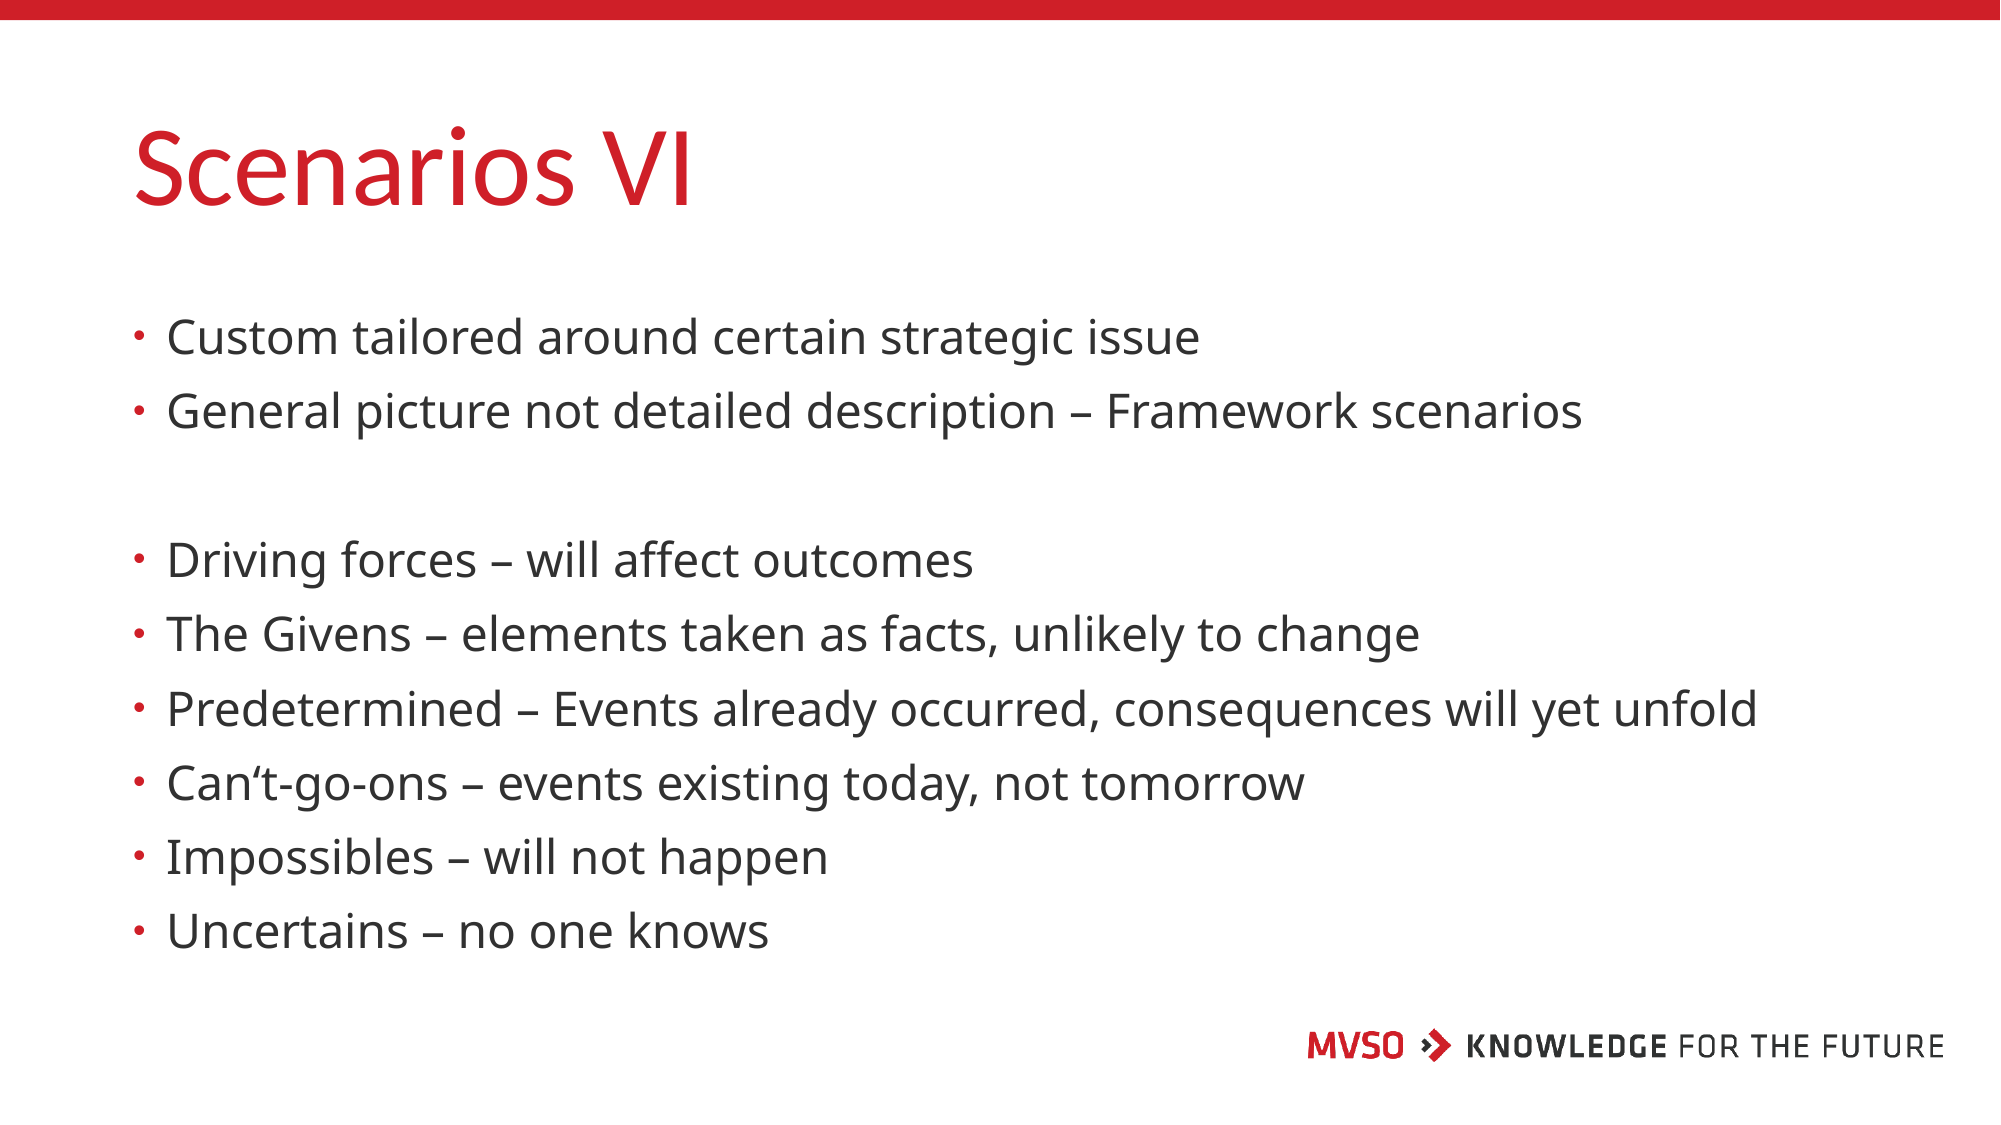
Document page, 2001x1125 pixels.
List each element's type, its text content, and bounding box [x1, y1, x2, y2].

title Scenarios VI [118, 59, 1882, 278]
picture [1308, 1028, 1943, 1062]
list Custom tailored around certain strategic issue General picture not detailed description – Framework scenarios Driving forces – will affect outcomes The Givens – elements taken as facts, unlikely to change Predetermined – Events already occurred, consequences will yet unfold Can‘t-go-ons – events existing today, not tomorrow Impossibles – will not happen Uncertains – no one knows [118, 299, 1882, 969]
